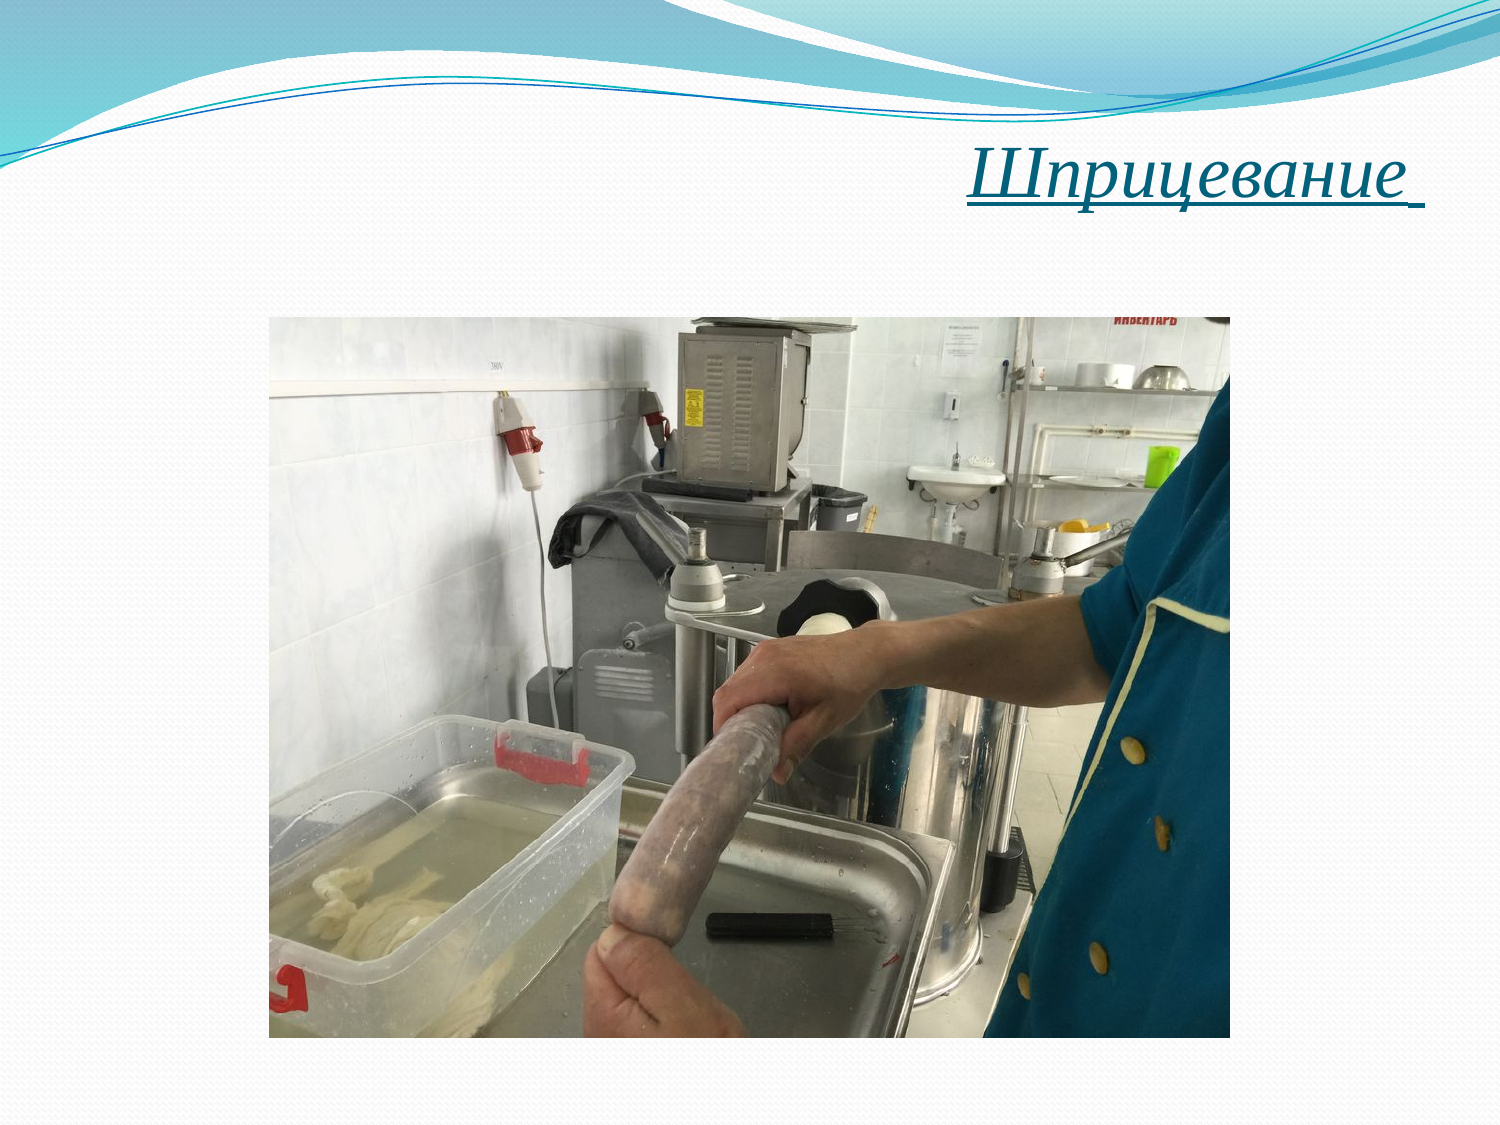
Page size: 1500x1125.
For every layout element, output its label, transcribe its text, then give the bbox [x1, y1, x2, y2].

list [269, 317, 1231, 1038]
title Шприцевание [75, 115, 1425, 303]
